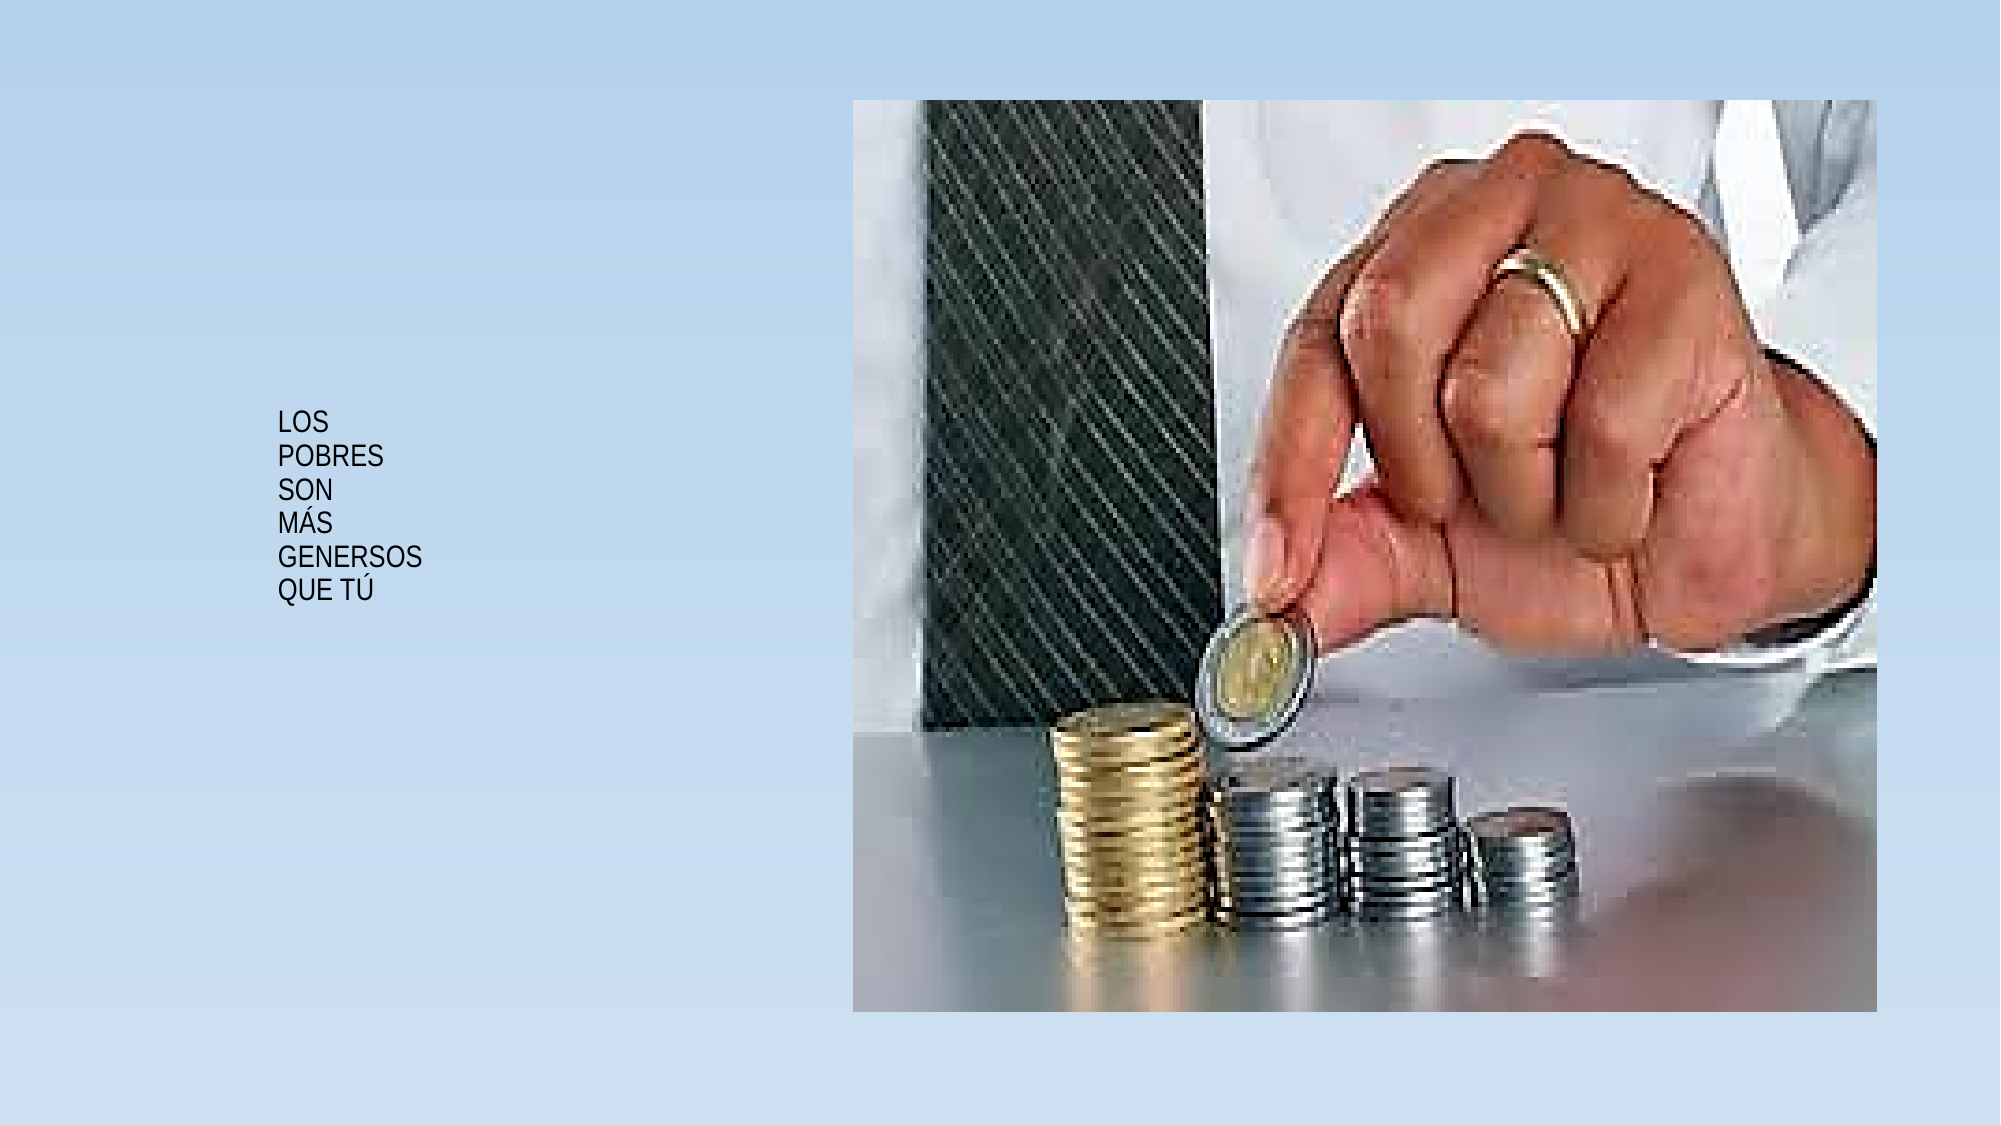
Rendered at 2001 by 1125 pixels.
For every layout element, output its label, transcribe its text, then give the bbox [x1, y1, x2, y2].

title LOS POBRES SON MÁS GENERSOS QUE TÚ [262, 398, 853, 616]
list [853, 100, 1877, 1012]
